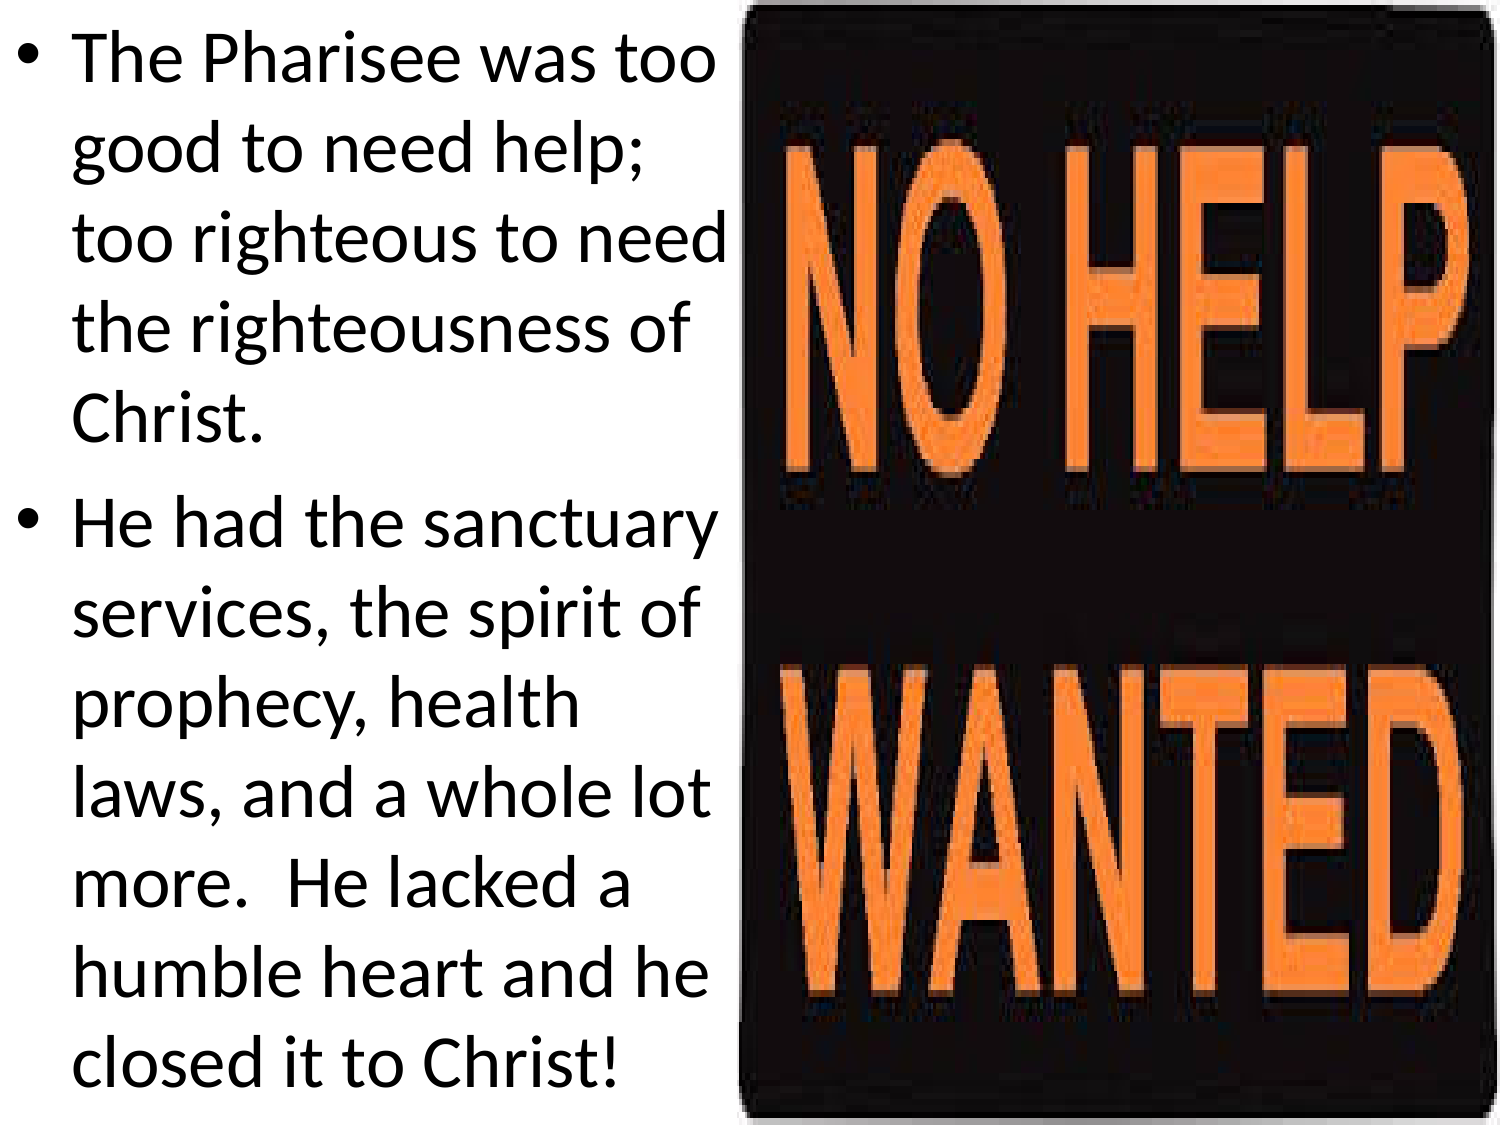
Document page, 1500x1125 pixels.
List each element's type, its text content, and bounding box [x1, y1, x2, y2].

list The Pharisee was too good to need help; too righteous to need the righteousness of Christ. He had the sanctuary services, the spirit of prophecy, health laws, and a whole lot more. He lacked a humble heart and he closed it to Christ! [0, 0, 735, 1125]
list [737, 0, 1500, 1125]
